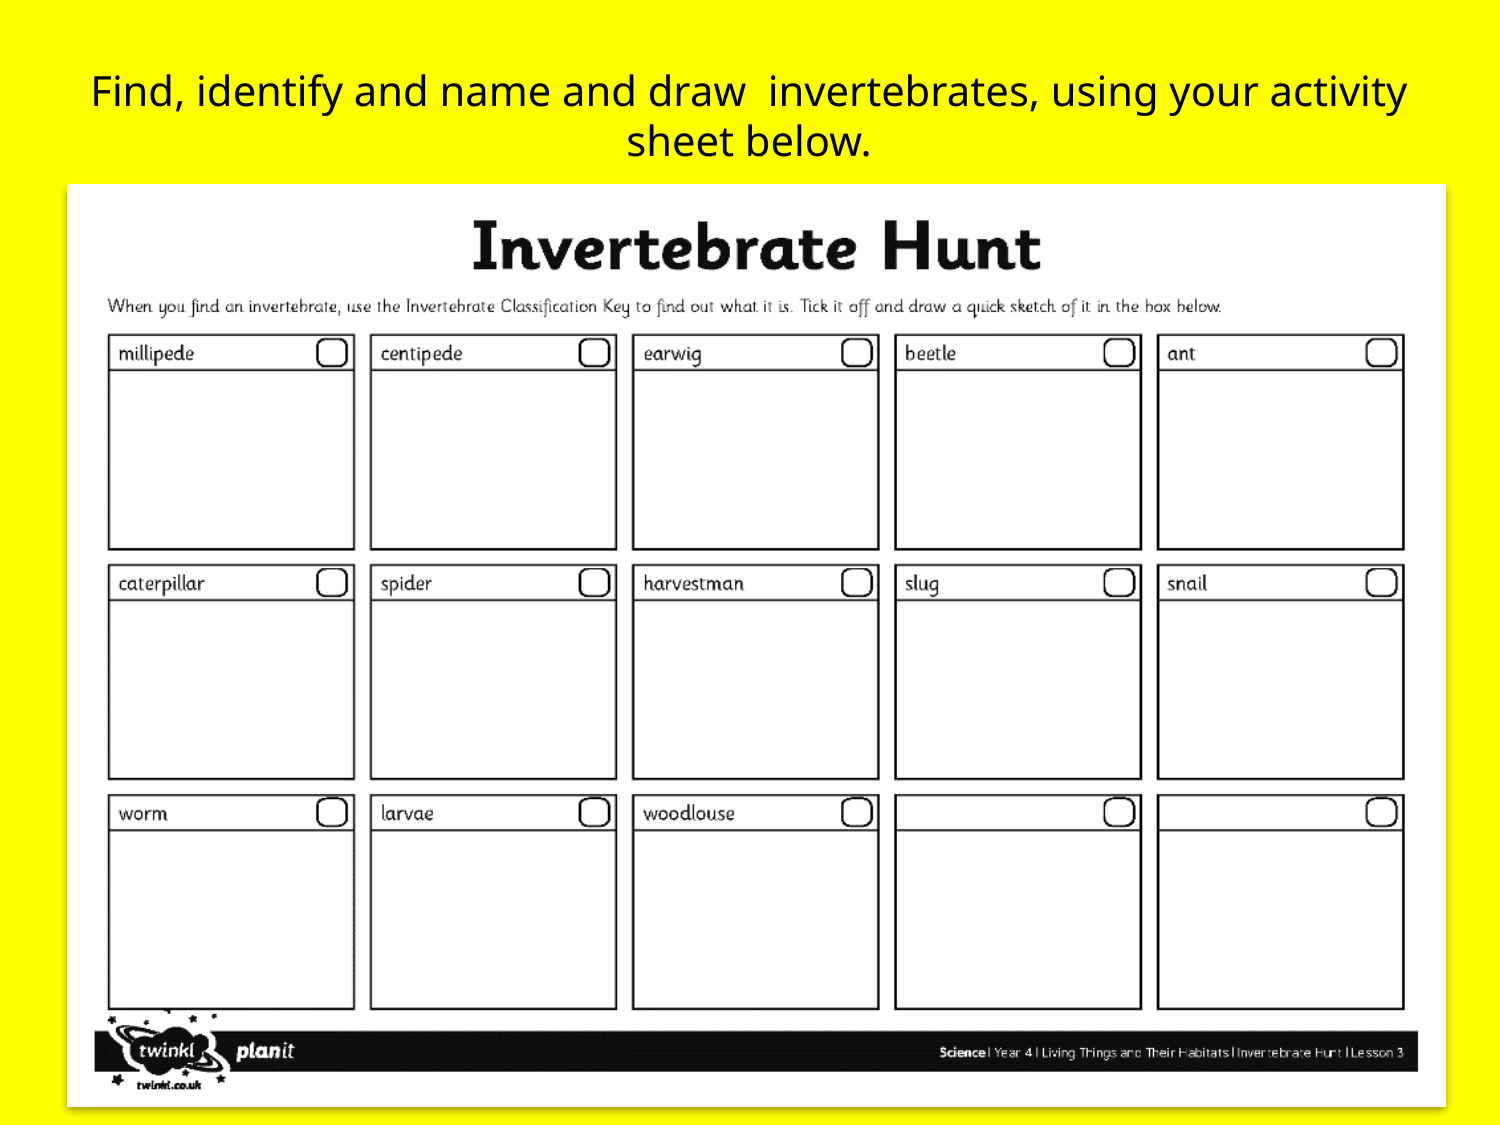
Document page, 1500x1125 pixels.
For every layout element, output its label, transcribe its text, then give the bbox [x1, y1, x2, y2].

picture [67, 184, 1446, 1107]
title Find, identify and name and draw invertebrates, using your activity sheet below. . [75, 17, 1424, 182]
